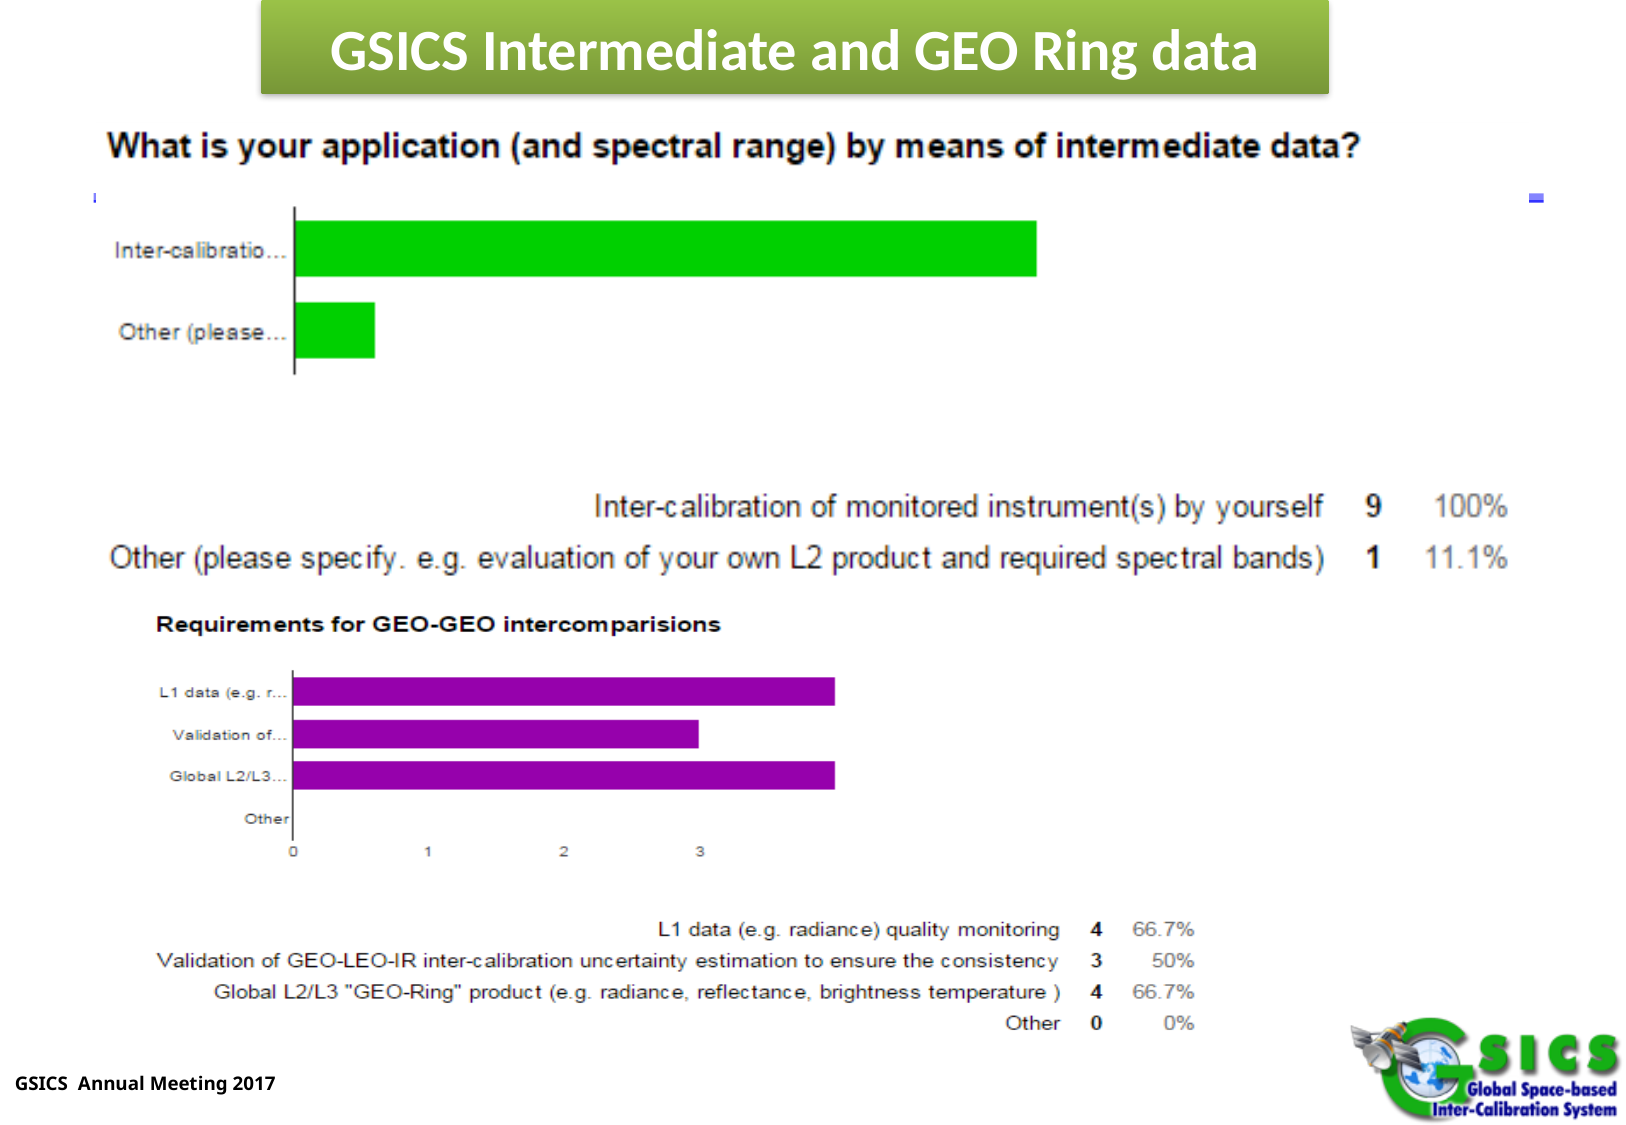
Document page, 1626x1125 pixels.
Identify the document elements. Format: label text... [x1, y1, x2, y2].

text_box GSICS Intermediate and GEO Ring data [261, 0, 1329, 94]
picture [1343, 1010, 1625, 1125]
picture [96, 121, 1529, 597]
picture [150, 605, 1204, 1040]
